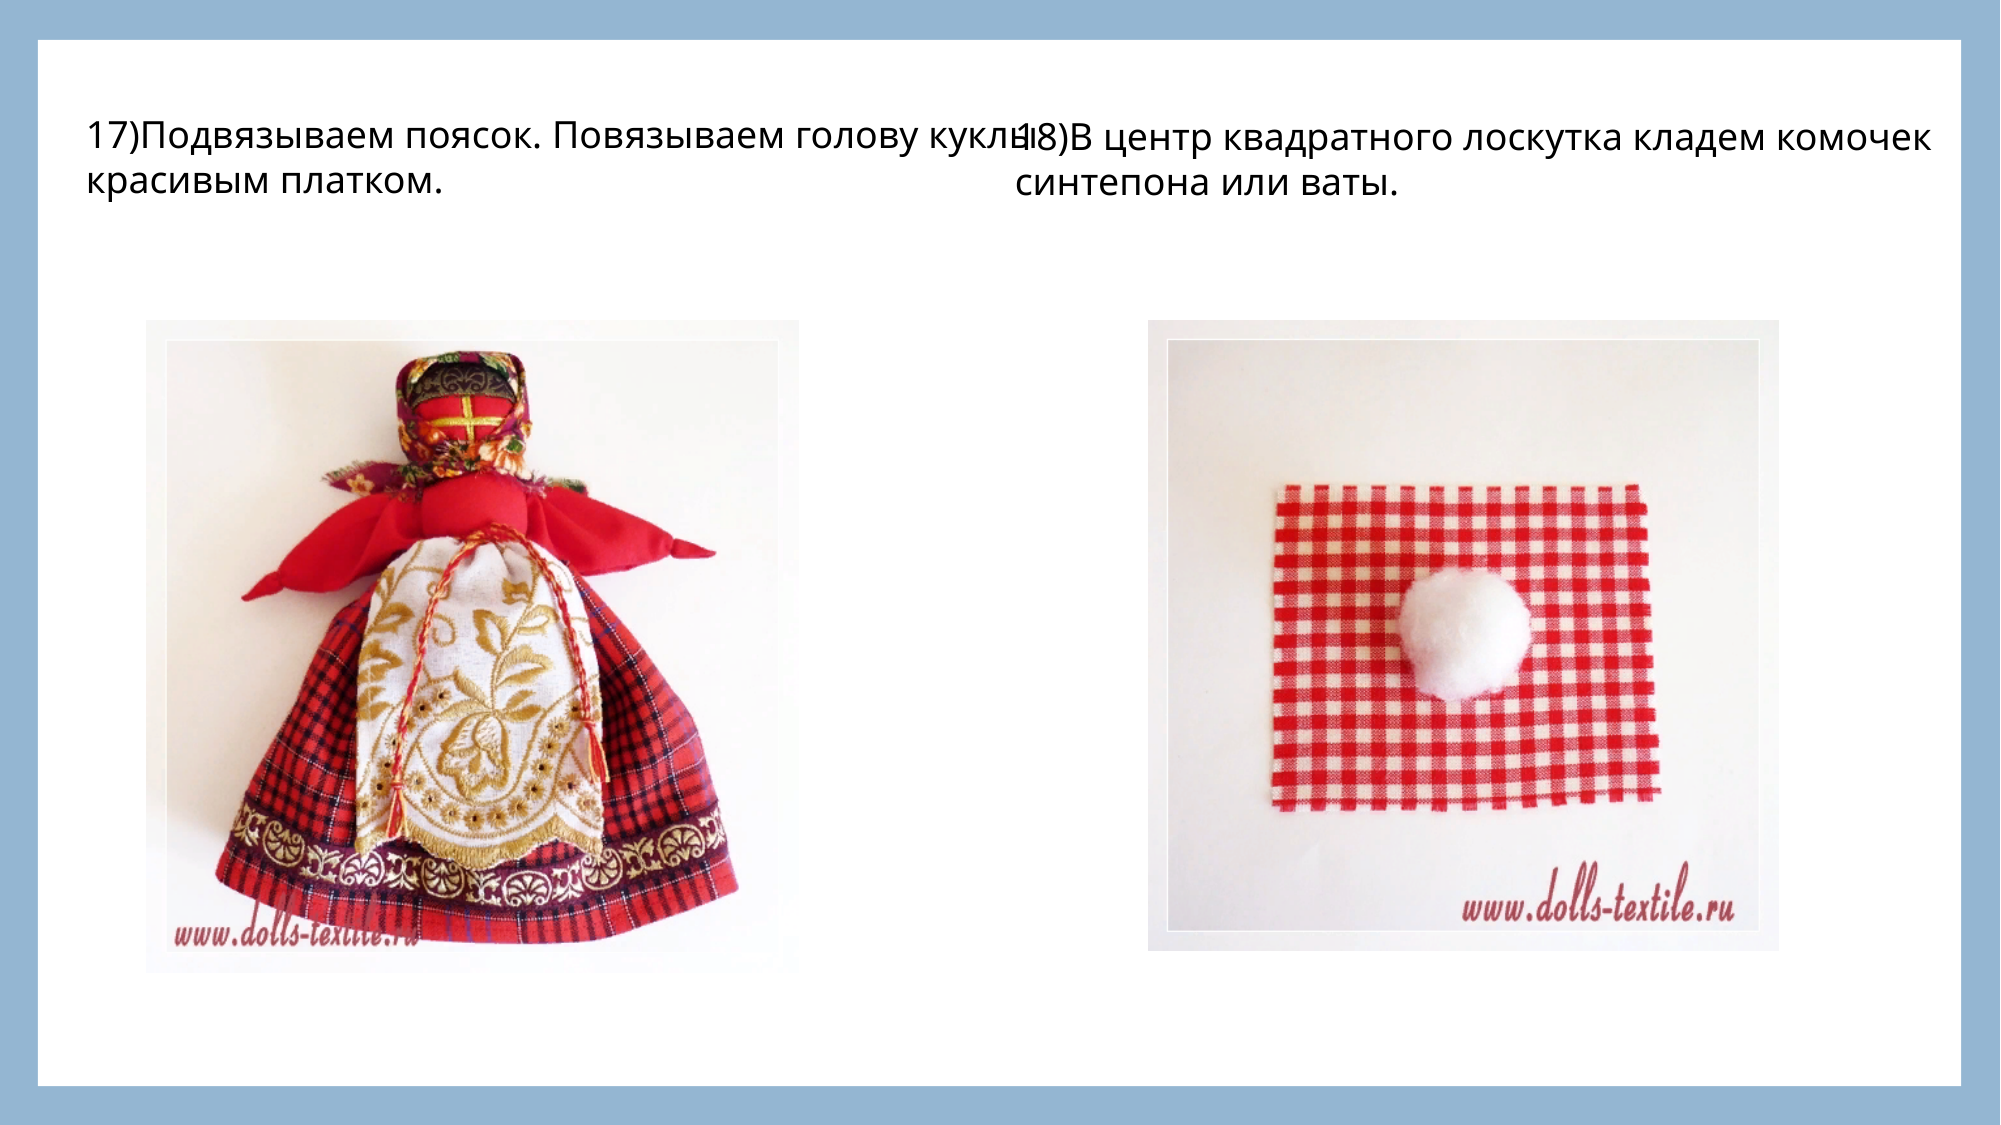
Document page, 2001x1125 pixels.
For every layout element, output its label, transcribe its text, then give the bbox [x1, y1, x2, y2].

text_box 18)В центр квадратного лоскутка кладем комочек синтепона или ваты. [999, 105, 2000, 211]
text_box 17)Подвязываем поясок. Повязываем голову куклы красивым платком. [71, 103, 1072, 209]
picture [1147, 319, 1780, 952]
picture [146, 319, 799, 973]
